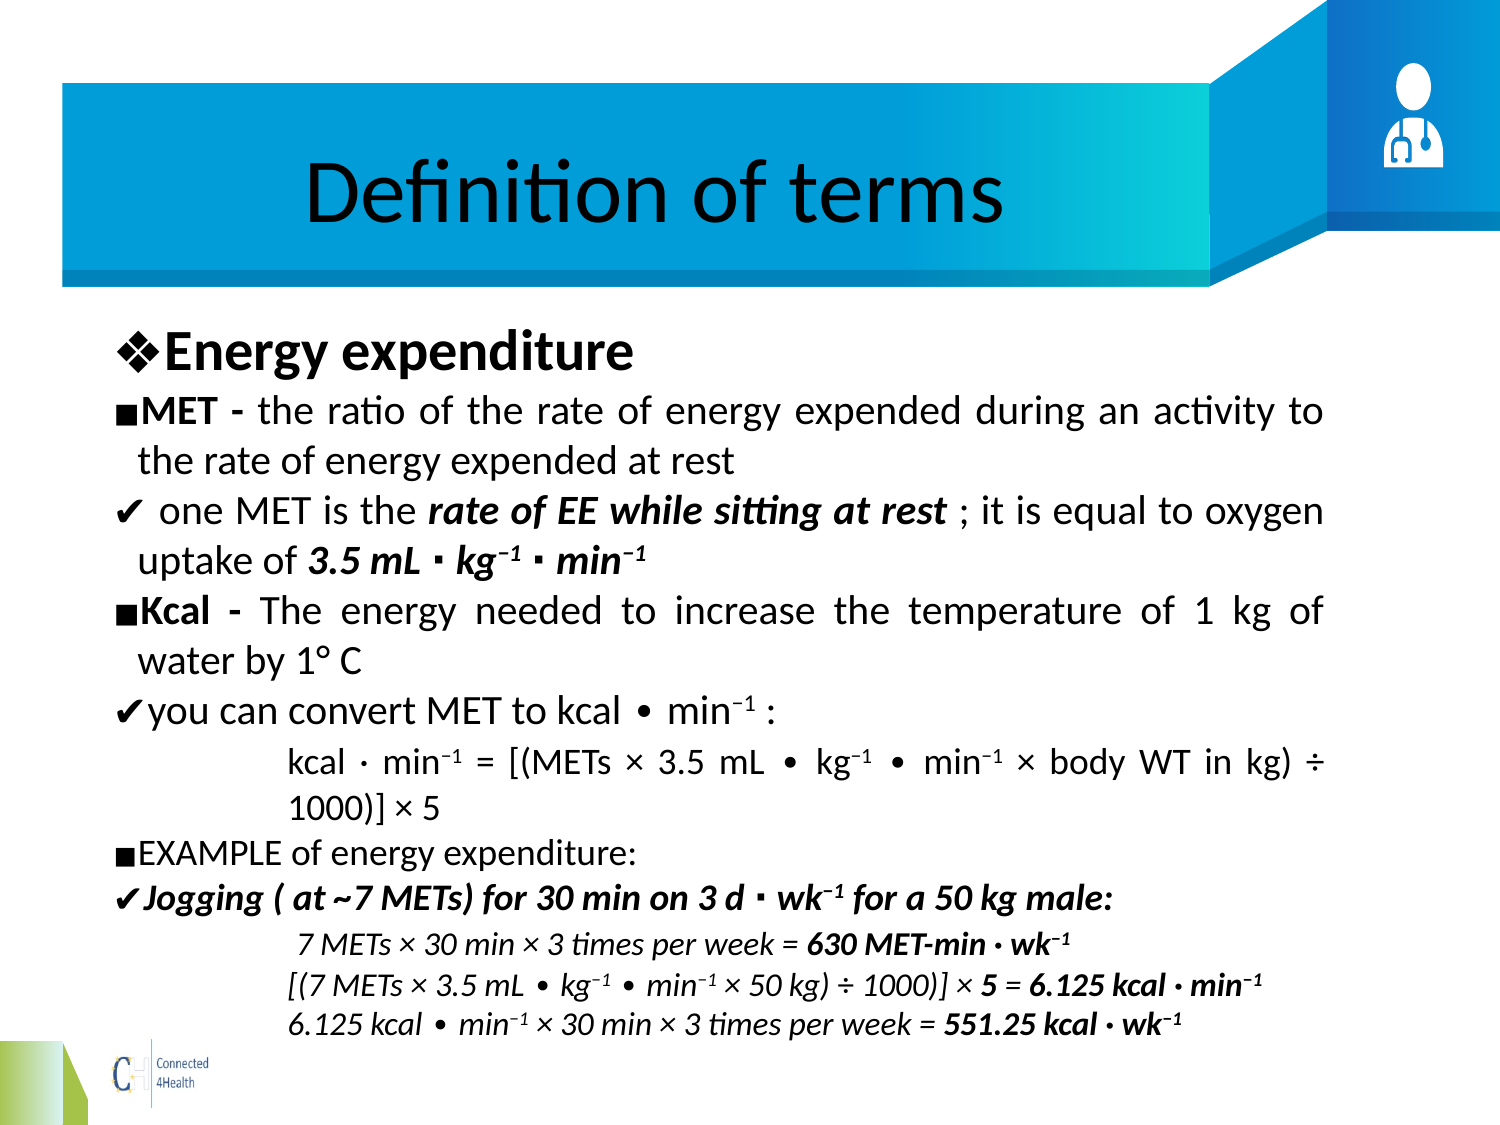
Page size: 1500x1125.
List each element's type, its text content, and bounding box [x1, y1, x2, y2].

list Energy expenditure MET - the ratio of the rate of energy expended during an activity to the rate of energy expended at rest one MET is the rate of EE while sitting at rest ; it is equal to oxygen uptake of 3.5 mL ∙ kg−1 ∙ min−1 Kcal - The energy needed to increase the temperature of 1 kg of water by 1° C you can convert MET to kcal ∙ min−1 : kcal · min−1 = [(METs × 3.5 mL ∙ kg−1 ∙ min−1 × body WT in kg) ÷ 1000)] × 5 EXAMPLE of energy expenditure: Jogging ( at ~7 METs) for 30 min on 3 d ∙ wk−1 for a 50 kg male: 7 METs × 30 min × 3 times per week = 630 MET-min · wk−1 [(7 METs × 3.5 mL ∙ kg−1 ∙ min−1 × 50 kg) ÷ 1000)] × 5 = 6.125 kcal · min−1 6.125 kcal ∙ min−1 × 30 min × 3 times per week = 551.25 kcal · wk−1 [62, 312, 1325, 1038]
picture [88, 1038, 220, 1125]
title Definition of terms [100, 85, 1210, 287]
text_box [1383, 62, 1444, 168]
